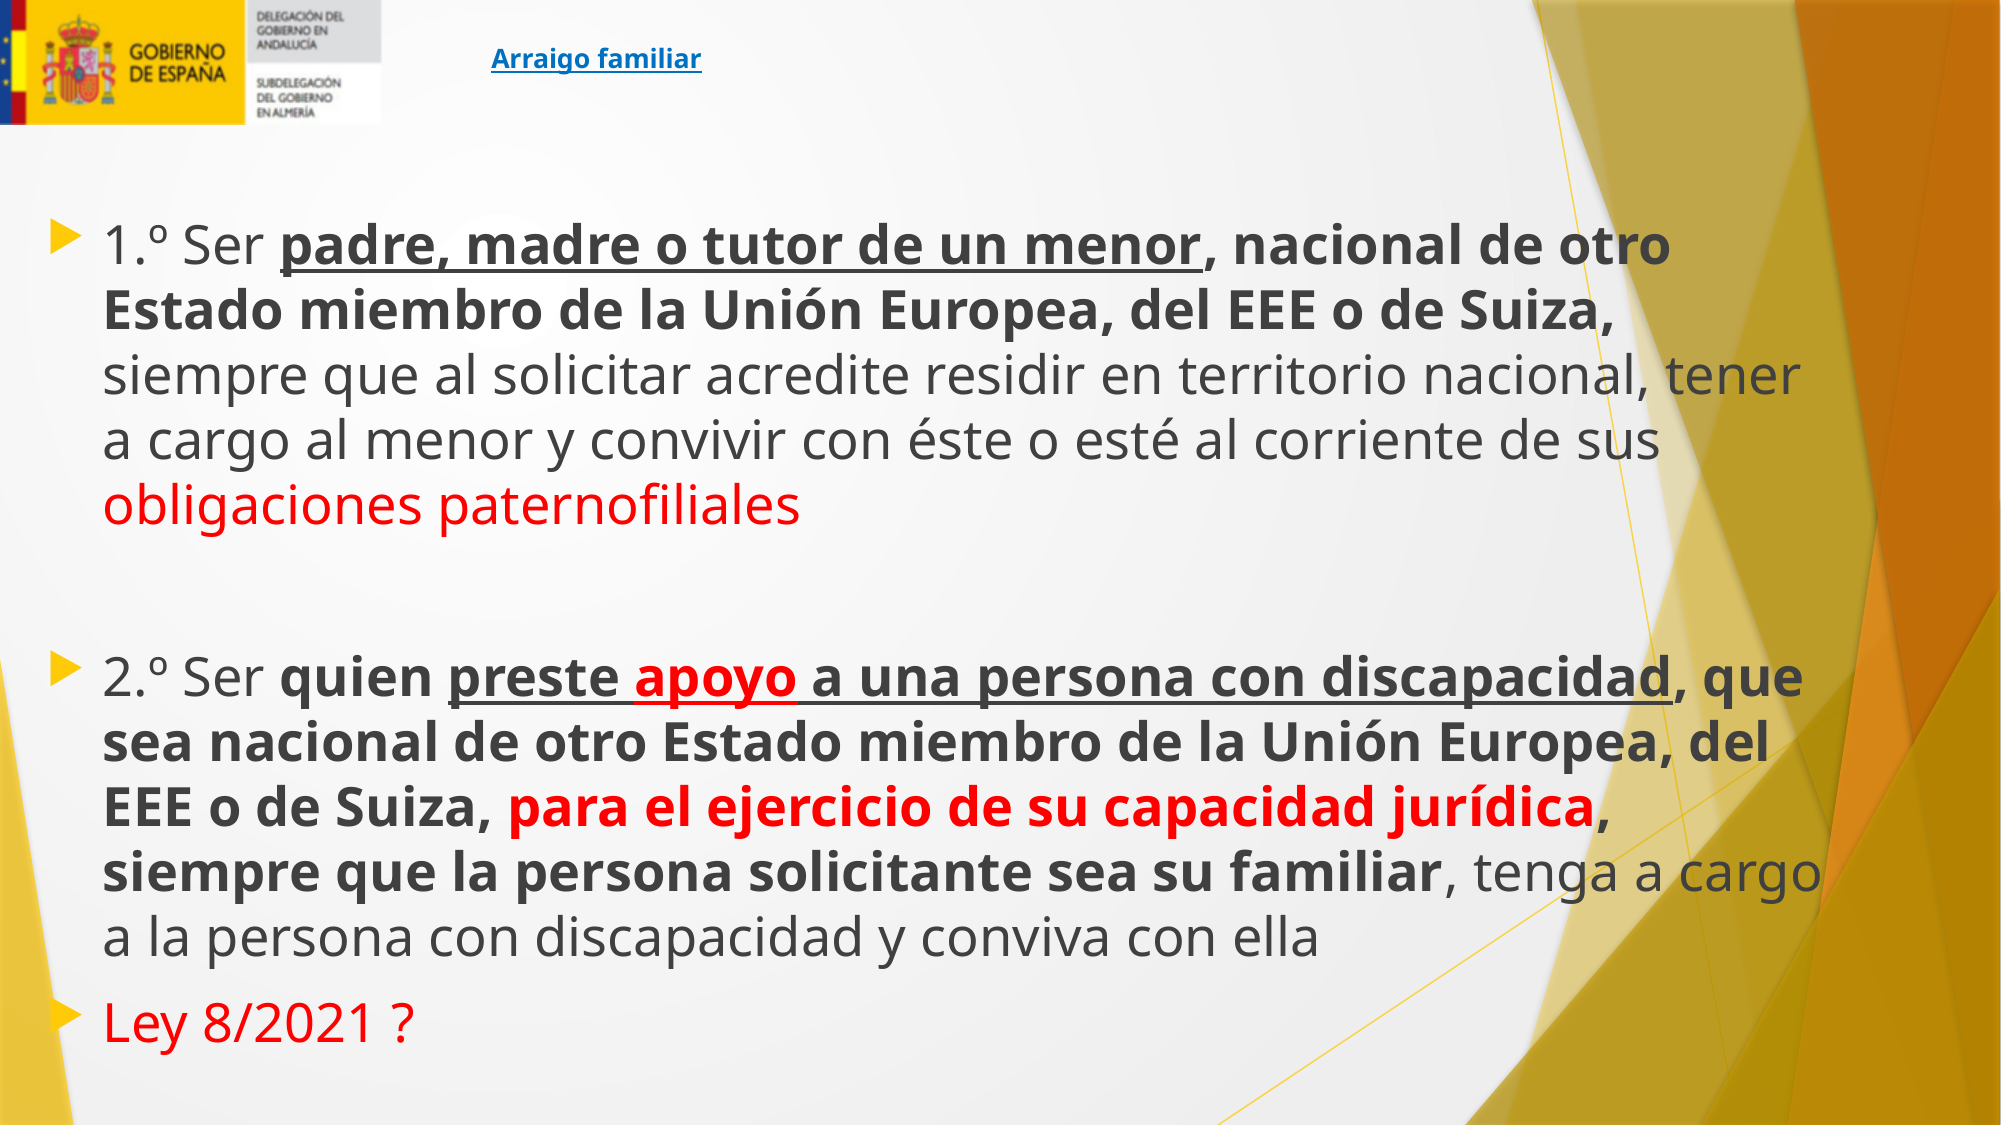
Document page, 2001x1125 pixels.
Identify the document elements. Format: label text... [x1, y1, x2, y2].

list 1.º Ser padre, madre o tutor de un menor, nacional de otro Estado miembro de la Unión Europea, del EEE o de Suiza, siempre que al solicitar acredite residir en territorio nacional, tener a cargo al menor y convivir con éste o esté al corriente de sus obligaciones paternofiliales 2.º Ser quien preste apoyo a una persona con discapacidad, que sea nacional de otro Estado miembro de la Unión Europea, del EEE o de Suiza, para el ejercicio de su capacidad jurídica, siempre que la persona solicitante sea su familiar, tenga a cargo a la persona con discapacidad y conviva con ella Ley 8/2021 ? [31, 202, 1849, 1110]
title Arraigo familiar [432, 34, 1935, 163]
picture [0, 0, 383, 126]
